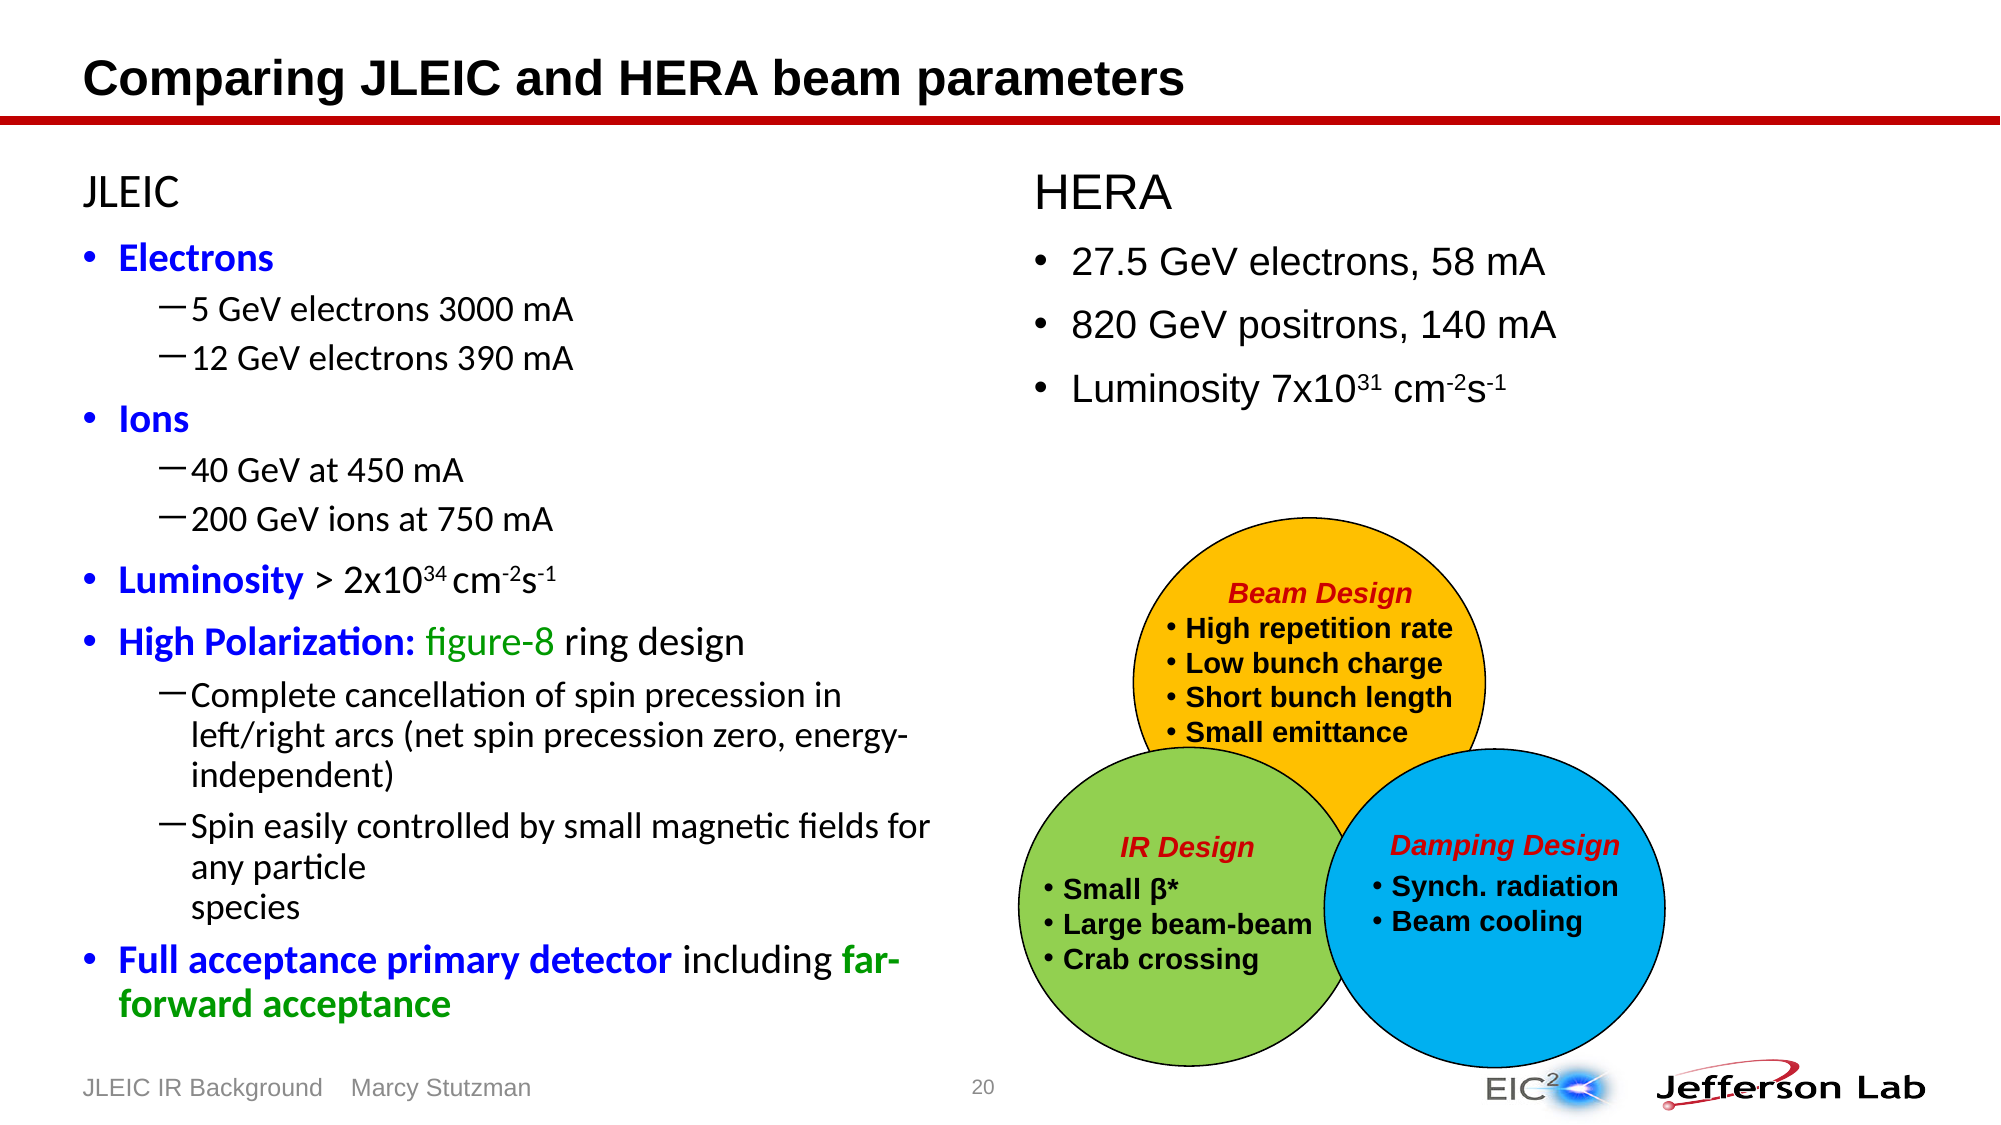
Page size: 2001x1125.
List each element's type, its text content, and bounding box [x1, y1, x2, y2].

slide_number 20 [924, 1060, 1042, 1111]
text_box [1018, 517, 1666, 1068]
title Comparing JLEIC and HERA beam parameters [67, 39, 1919, 120]
footer JLEIC IR Background Marcy Stutzman [67, 1060, 925, 1112]
list HERA 27.5 GeV electrons, 58 mA 820 GeV positrons, 140 mA Luminosity 7x1031 cm-2s-1 [1018, 158, 1690, 500]
picture [1457, 1051, 1943, 1124]
list JLEIC Electrons 5 GeV electrons 3000 mA 12 GeV electrons 390 mA Ions 40 GeV at 450 mA 200 GeV ions at 750 mA Luminosity > 2x1034 cm-2s-1 High Polarization: figure-8 ring design Complete cancellation of spin precession in left/right arcs (net spin precession zero, energy-independent) Spin easily controlled by small magnetic fields for any particle species Full acceptance primary detector including far-forward acceptance [67, 158, 975, 1042]
